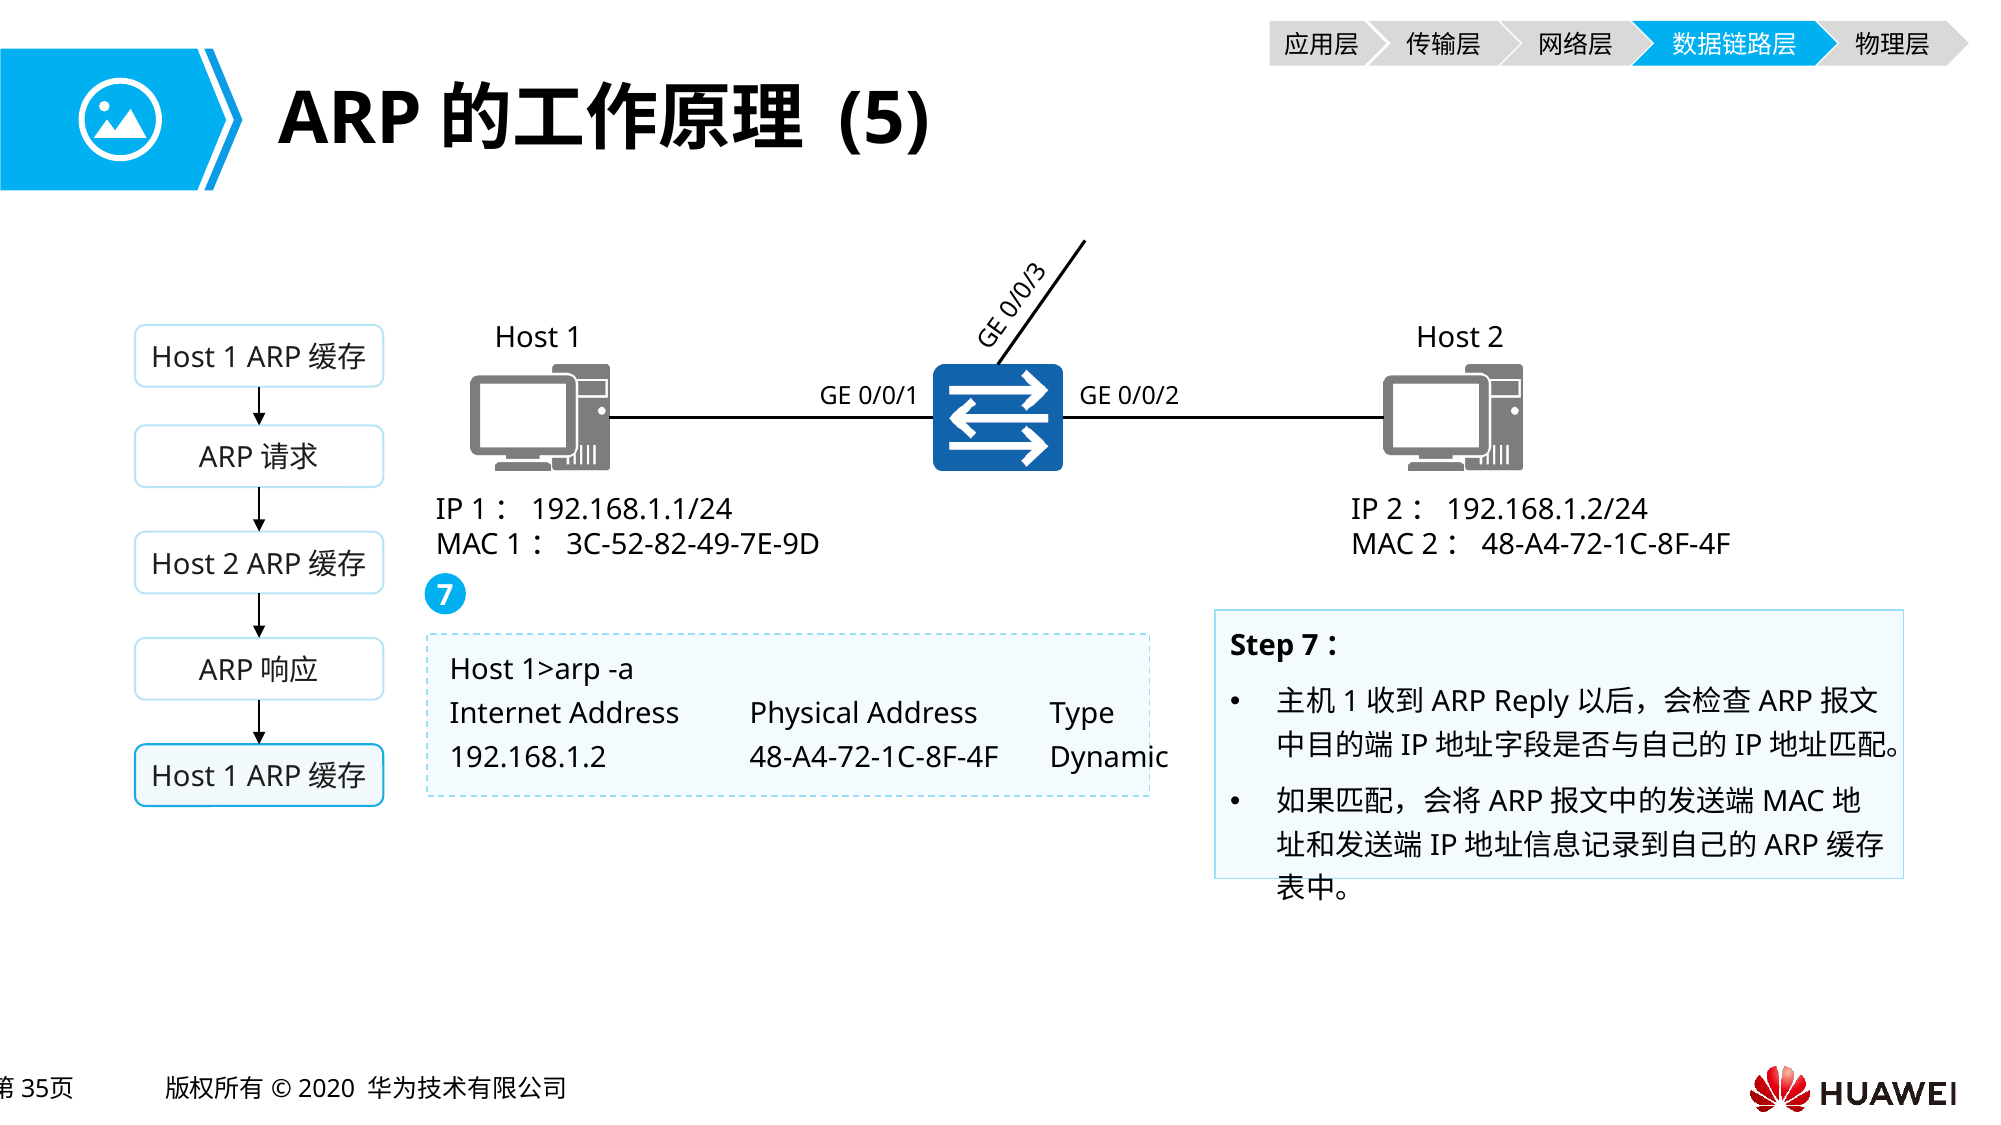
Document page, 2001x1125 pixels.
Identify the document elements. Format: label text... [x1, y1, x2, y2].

text_box Host 1 ARP缓存 [135, 324, 384, 387]
title ARP的工作原理 (5) [261, 67, 1874, 173]
text_box Step 7： 主机1收到ARP Reply以后，会检查ARP报文中目的端IP地址字段是否与自己的IP地址匹配。 如果匹配，会将ARP报文中的发送端MAC地址和发送端IP地址信息记录到自己的ARP缓存表中。 [1215, 610, 1904, 879]
picture [1750, 1066, 1956, 1112]
text_box 7 [423, 572, 467, 616]
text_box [421, 219, 1752, 569]
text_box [1269, 20, 1969, 67]
text_box ARP请求 [135, 425, 384, 488]
text_box Host 1 ARP缓存 [135, 744, 384, 806]
text_box [1290, 615, 1880, 970]
text_box Host 2 ARP缓存 [135, 531, 384, 594]
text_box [387, 633, 1207, 796]
text_box ARP响应 [135, 637, 384, 700]
